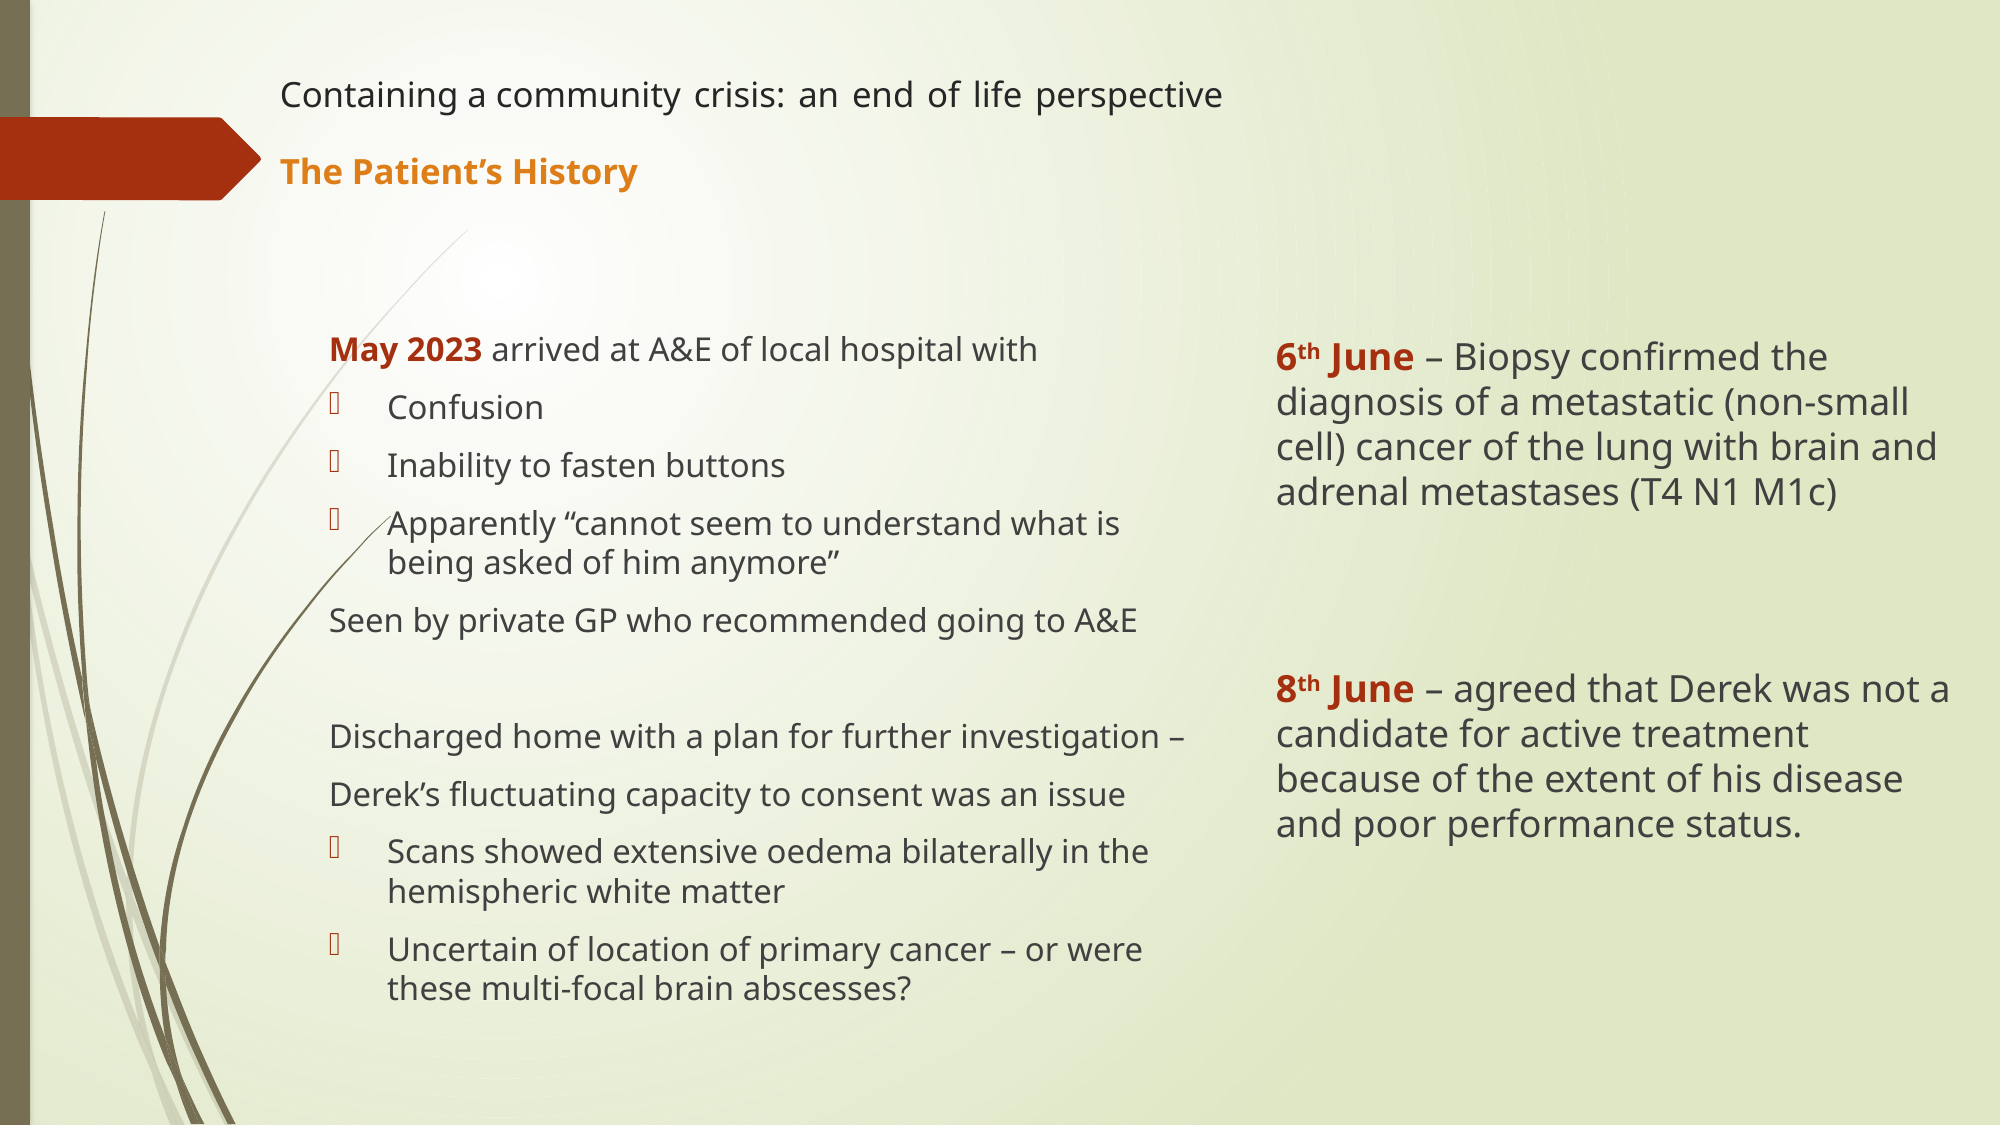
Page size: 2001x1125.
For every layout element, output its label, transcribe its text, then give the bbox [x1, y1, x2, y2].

list May 2023 arrived at A&E of local hospital with Confusion Inability to fasten buttons Apparently “cannot seem to understand what is being asked of him anymore” Seen by private GP who recommended going to A&E Discharged home with a plan for further investigation – Derek’s fluctuating capacity to consent was an issue Scans showed extensive oedema bilaterally in the hemispheric white matter Uncertain of location of primary cancer – or were these multi-focal brain abscesses? [313, 325, 1209, 1051]
title Containing a community crisis: an end of life perspective The Patient’s History [264, 50, 1969, 261]
list 6th June – Biopsy confirmed the diagnosis of a metastatic (non-small cell) cancer of the lung with brain and adrenal metastases (T4 N1 M1c) 8th June – agreed that Derek was not a candidate for active treatment because of the extent of his disease and poor performance status. [1260, 325, 1969, 945]
